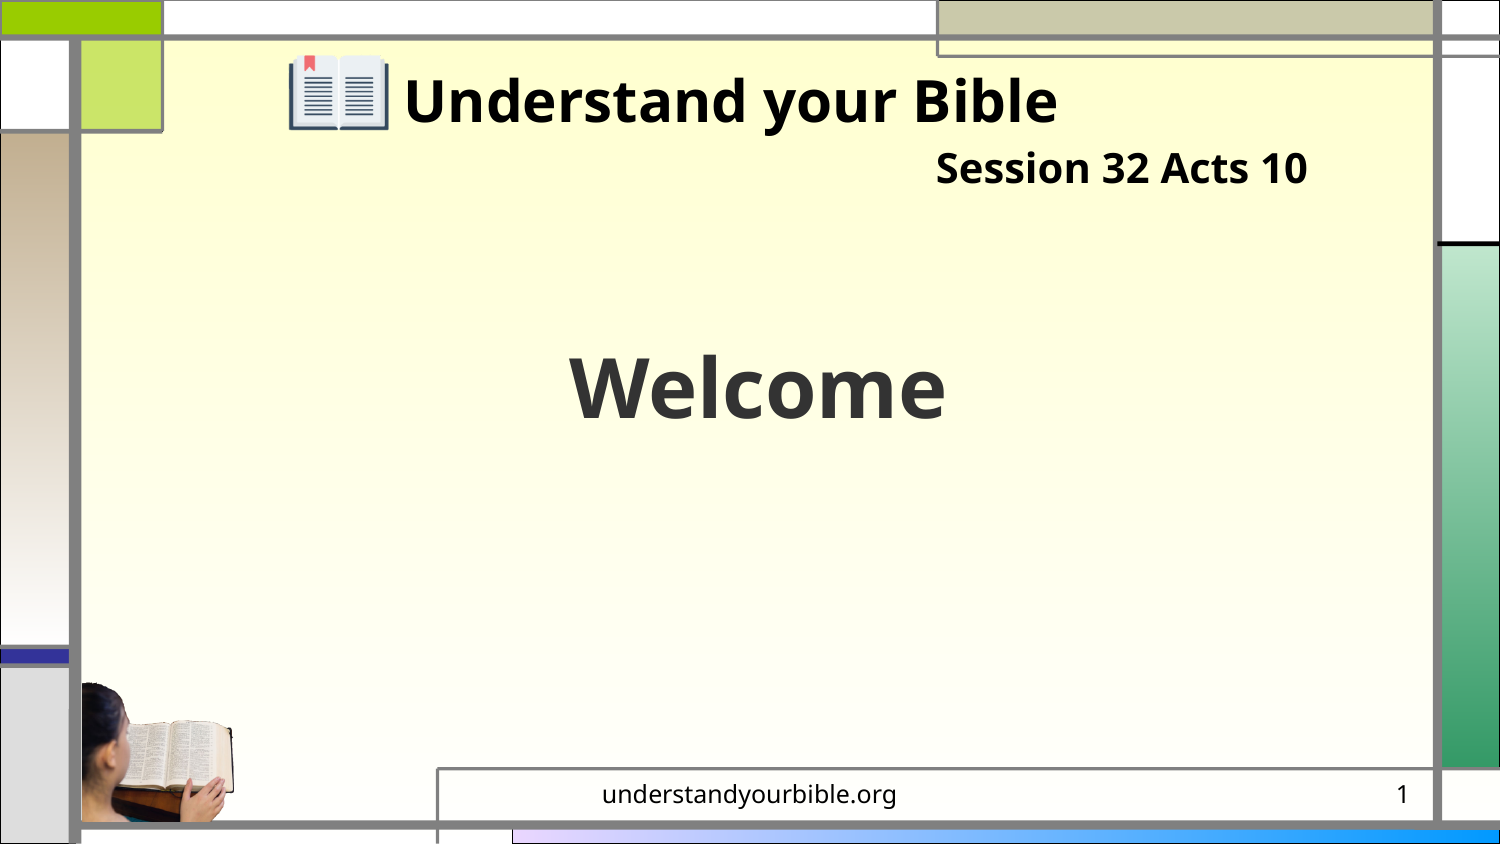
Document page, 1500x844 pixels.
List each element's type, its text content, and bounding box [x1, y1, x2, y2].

text_box Understand your Bible [276, 16, 1187, 182]
slide_number 1 [1074, 770, 1425, 818]
footer understandyourbible.org [512, 770, 988, 818]
picture [81, 682, 235, 822]
text_box Session 32 Acts 10 [820, 141, 1424, 242]
text_box Welcome [233, 327, 1284, 479]
picture [280, 47, 395, 138]
